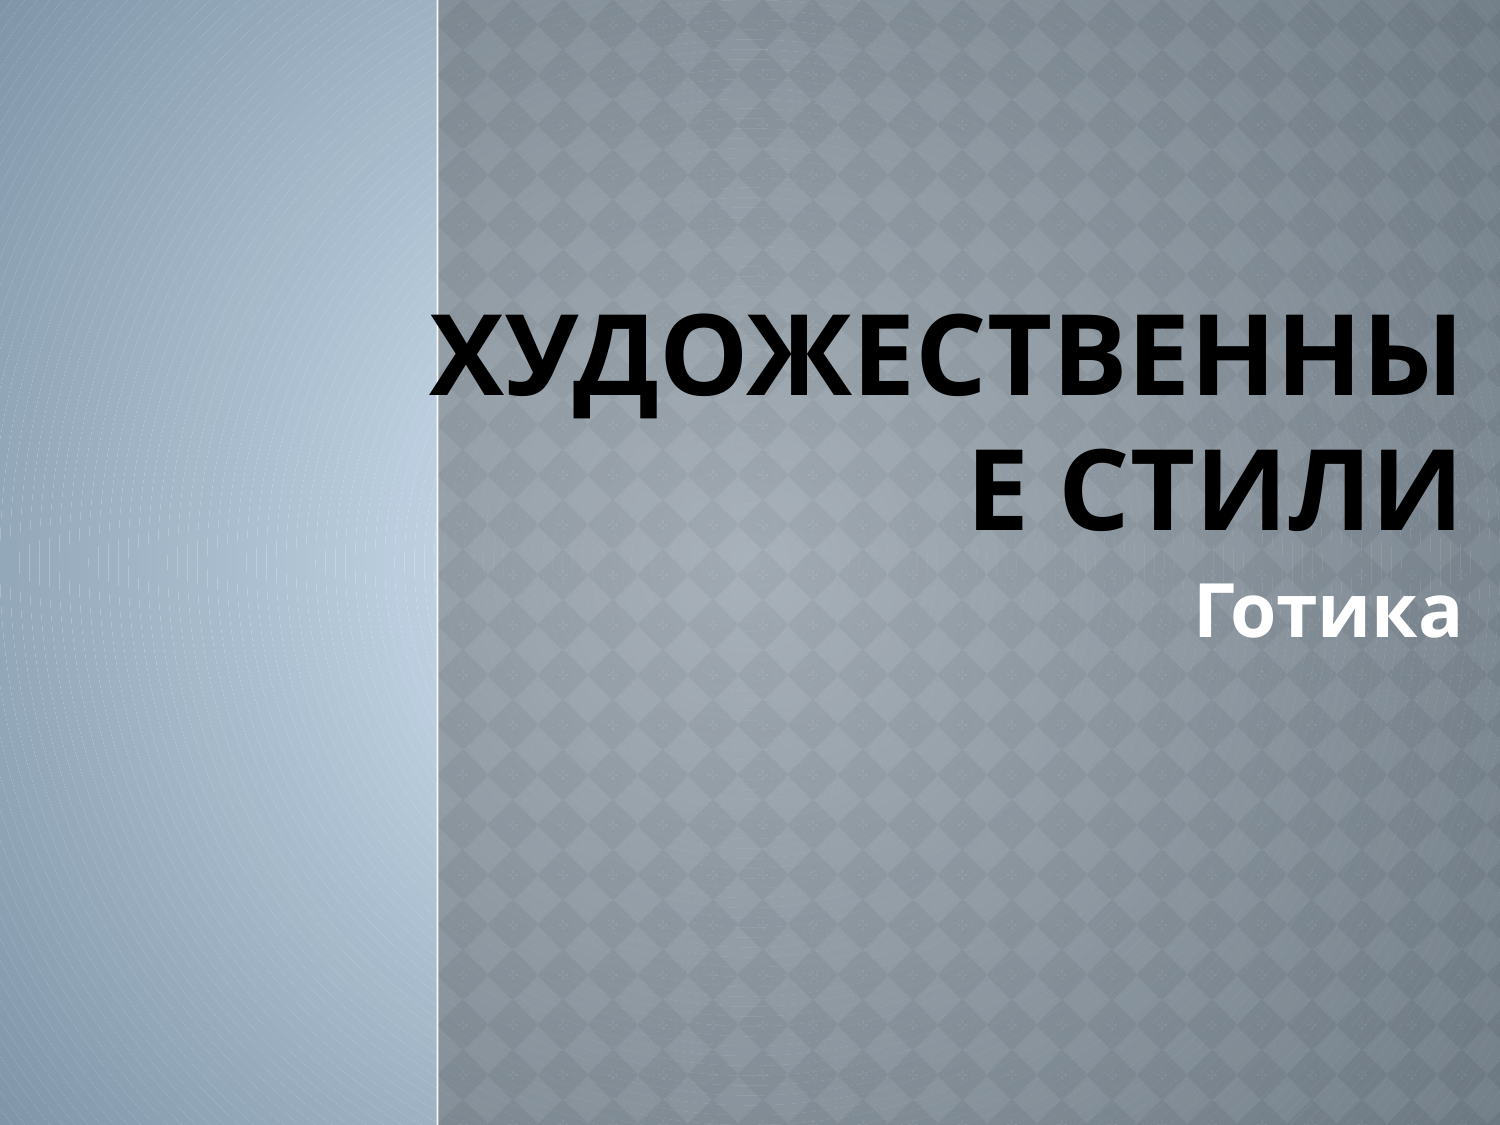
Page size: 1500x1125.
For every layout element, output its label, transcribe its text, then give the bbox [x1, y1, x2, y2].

subtitle Готика [631, 562, 1471, 744]
title Художественные стили [419, 90, 1473, 554]
